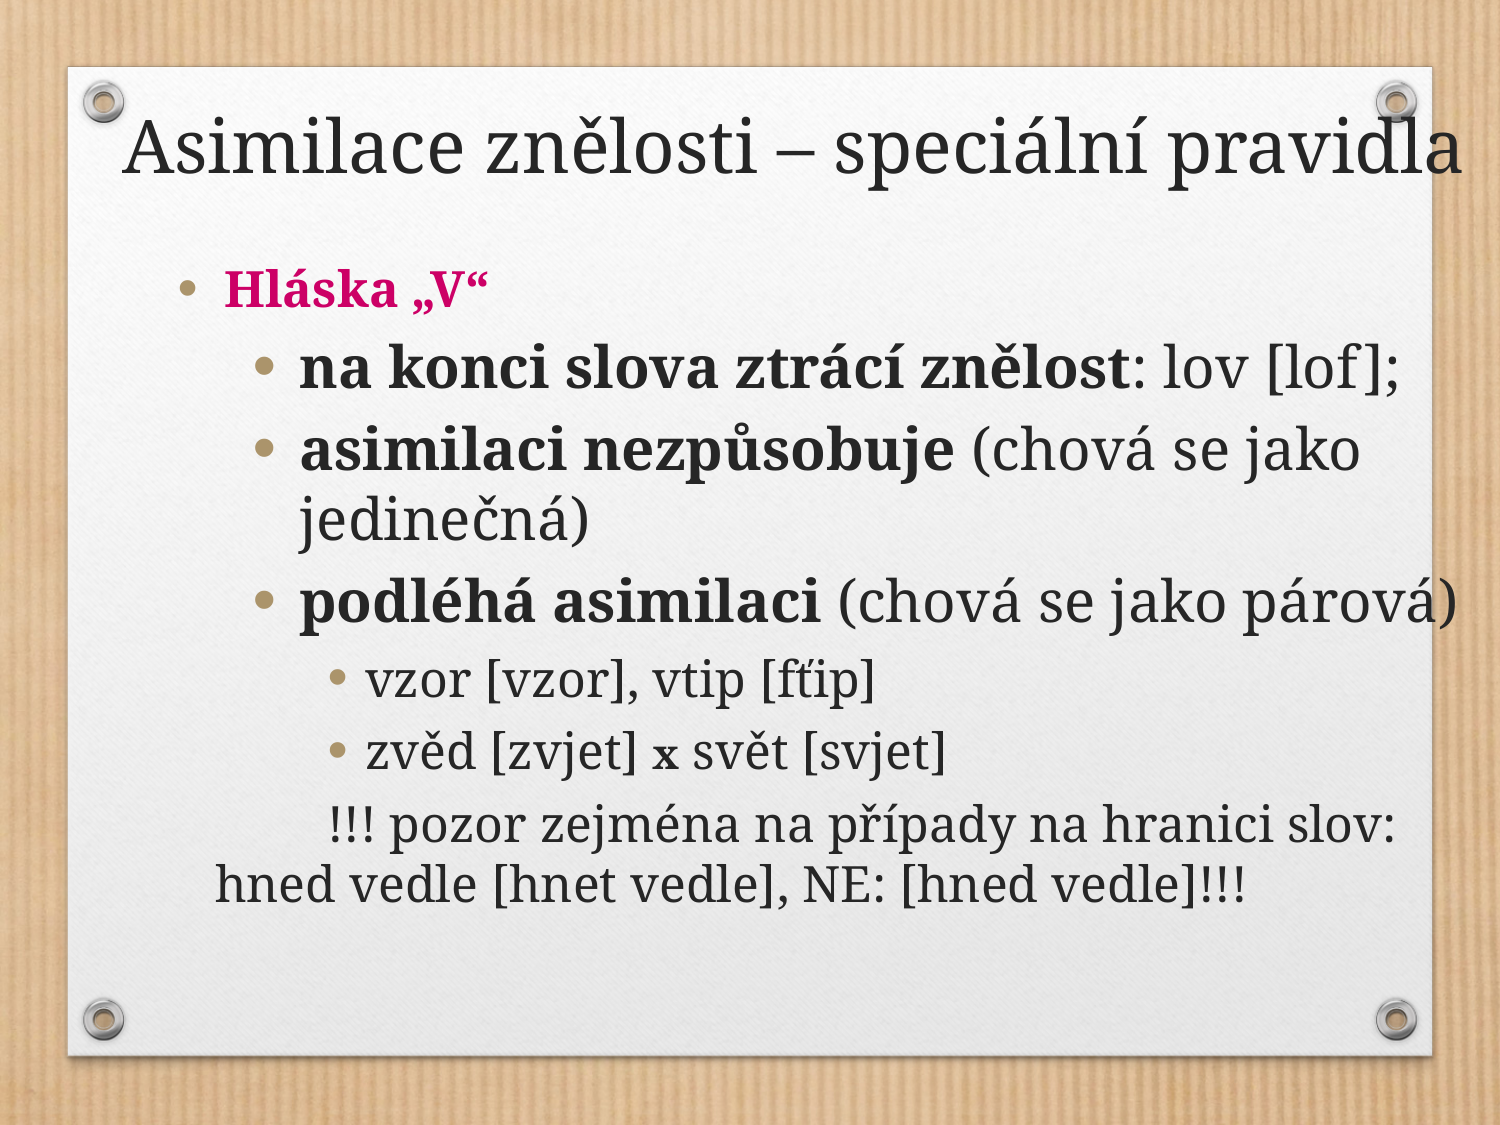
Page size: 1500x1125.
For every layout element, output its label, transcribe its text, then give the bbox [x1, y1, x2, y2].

picture [0, 0, 1500, 1125]
title Asimilace znělosti – speciální pravidla [87, 50, 1500, 238]
list Hláska „V“ na konci slova ztrácí znělost: lov [lof]; asimilaci nezpůsobuje (chová se jako jedinečná) podléhá asimilaci (chová se jako párová) vzor [vzor], vtip [fťip] zvěd [zvjet] x svět [svjet] !!! pozor zejména na případy na hranici slov: hned vedle [hnet vedle], NE: [hned vedle]!!! [162, 249, 1500, 1000]
